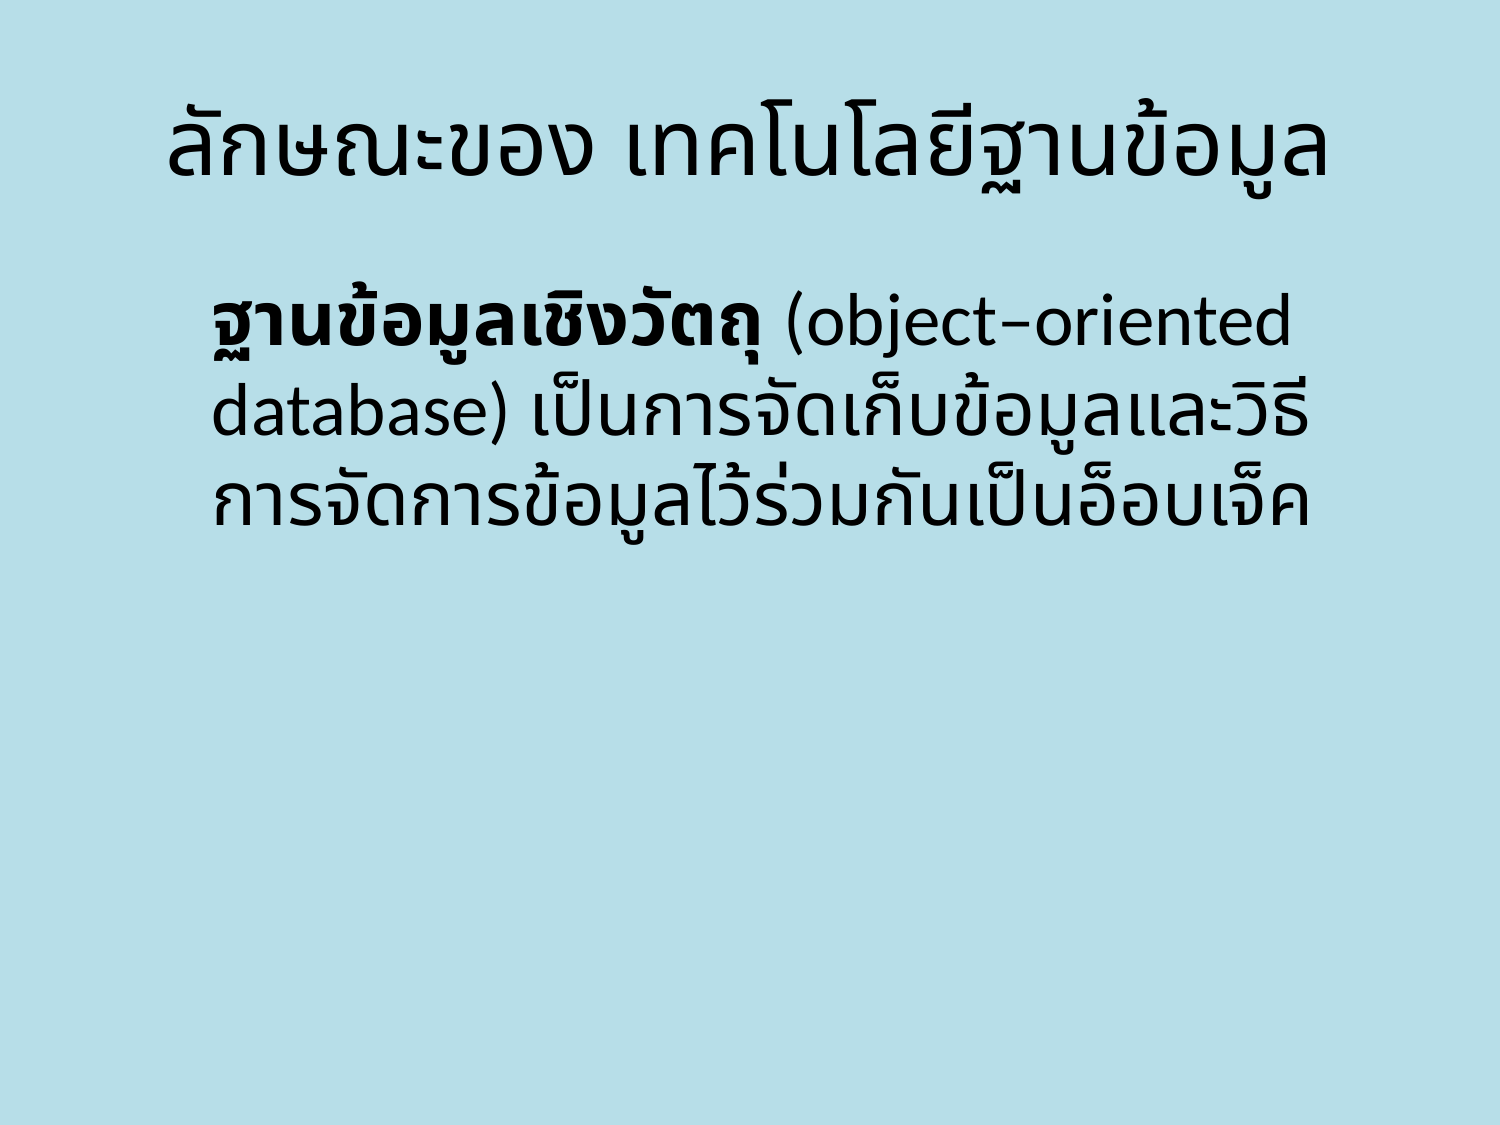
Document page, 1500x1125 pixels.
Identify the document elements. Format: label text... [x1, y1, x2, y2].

title ลักษณะของ เทคโนโลยีฐานข้อมูล [75, 45, 1425, 233]
list ฐานข้อมูลเชิงวัตถุ (object–oriented database) เป็นการจัดเก็บข้อมูลและวิธีการจัดการข้อมูลไว้ร่วมกันเป็นอ็อบเจ็ค [75, 262, 1425, 1005]
